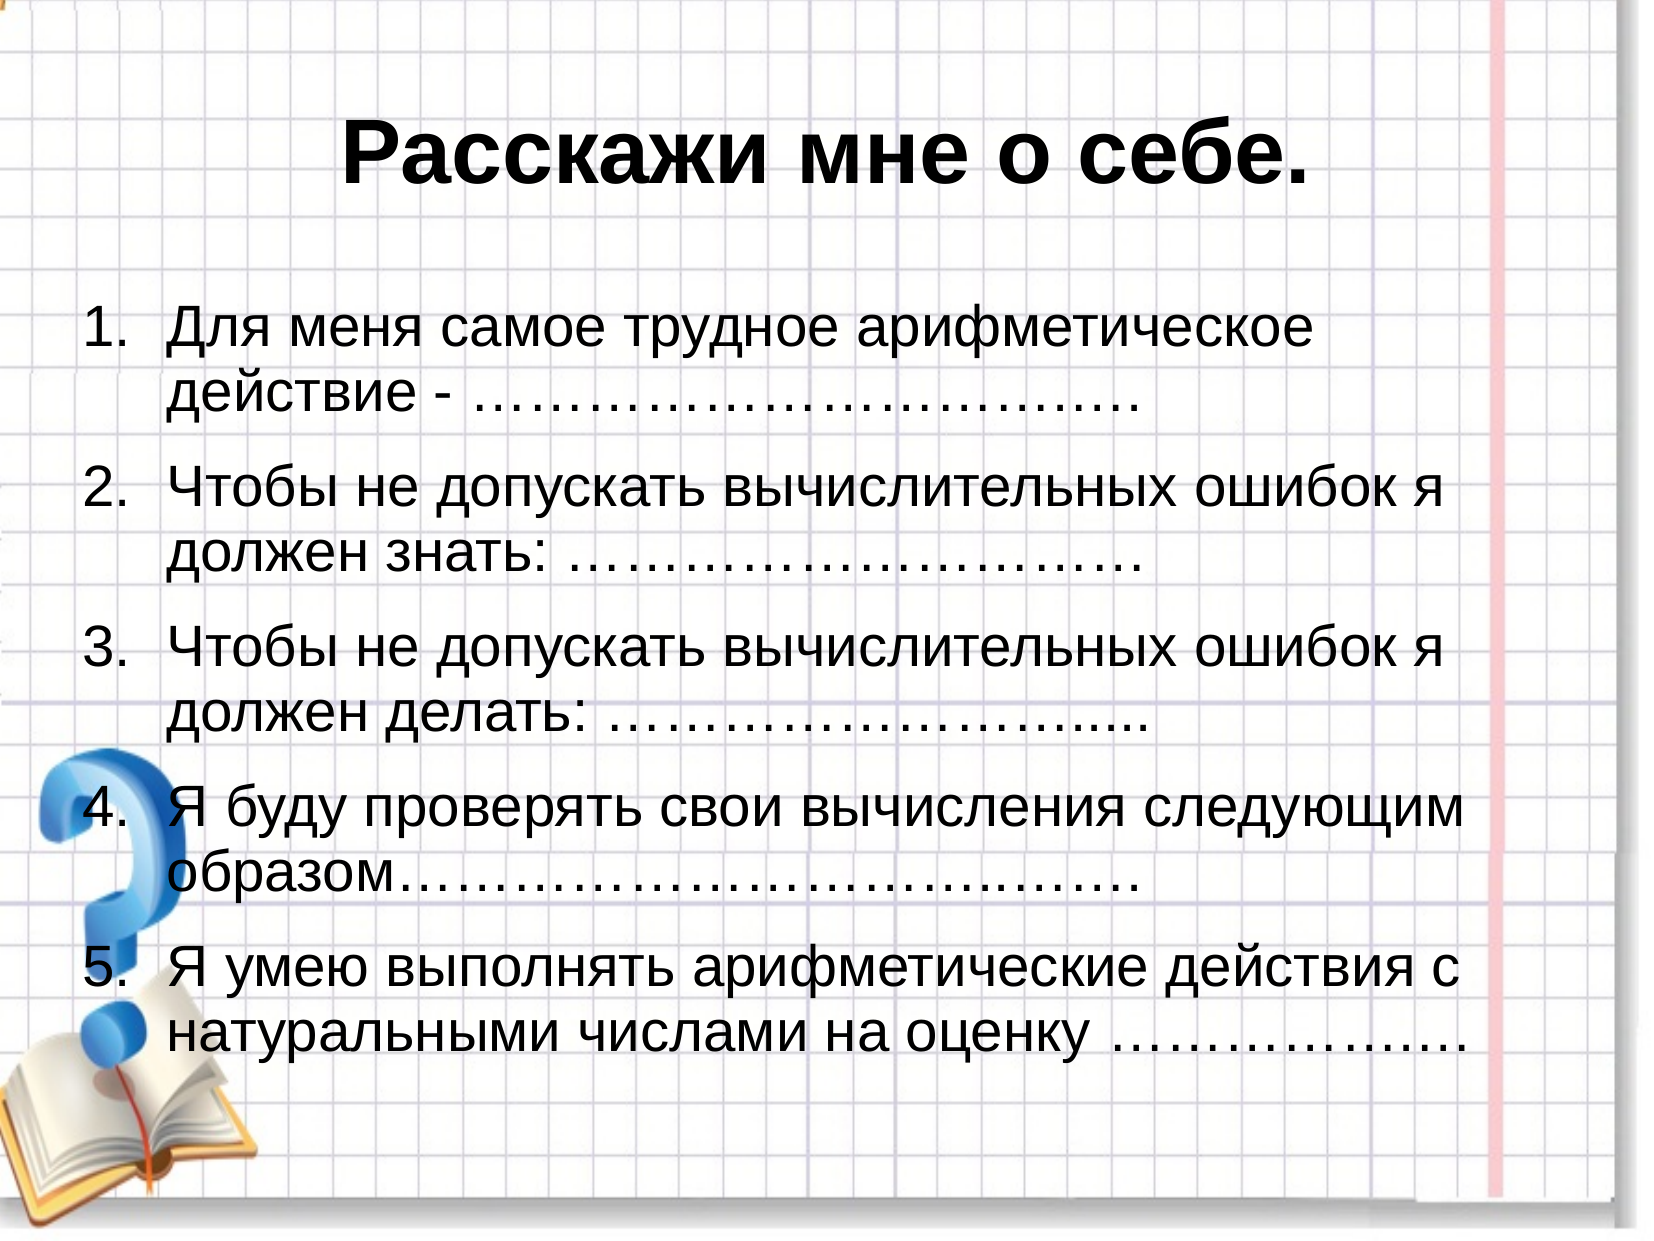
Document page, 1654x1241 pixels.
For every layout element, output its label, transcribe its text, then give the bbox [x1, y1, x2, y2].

title Расскажи мне о себе. [82, 49, 1571, 257]
picture [0, 0, 1654, 1241]
list Для меня самое трудное арифметическое действие - ………………………….…. Чтобы не допускать вычислительных ошибок я должен знать: ………………………… Чтобы не допускать вычислительных ошибок я должен делать: ……………………..... Я буду проверять свои вычисления следующим образом…………………………..……. Я умею выполнять арифметические действия с натуральными числами на оценку …………….… [82, 289, 1571, 1109]
